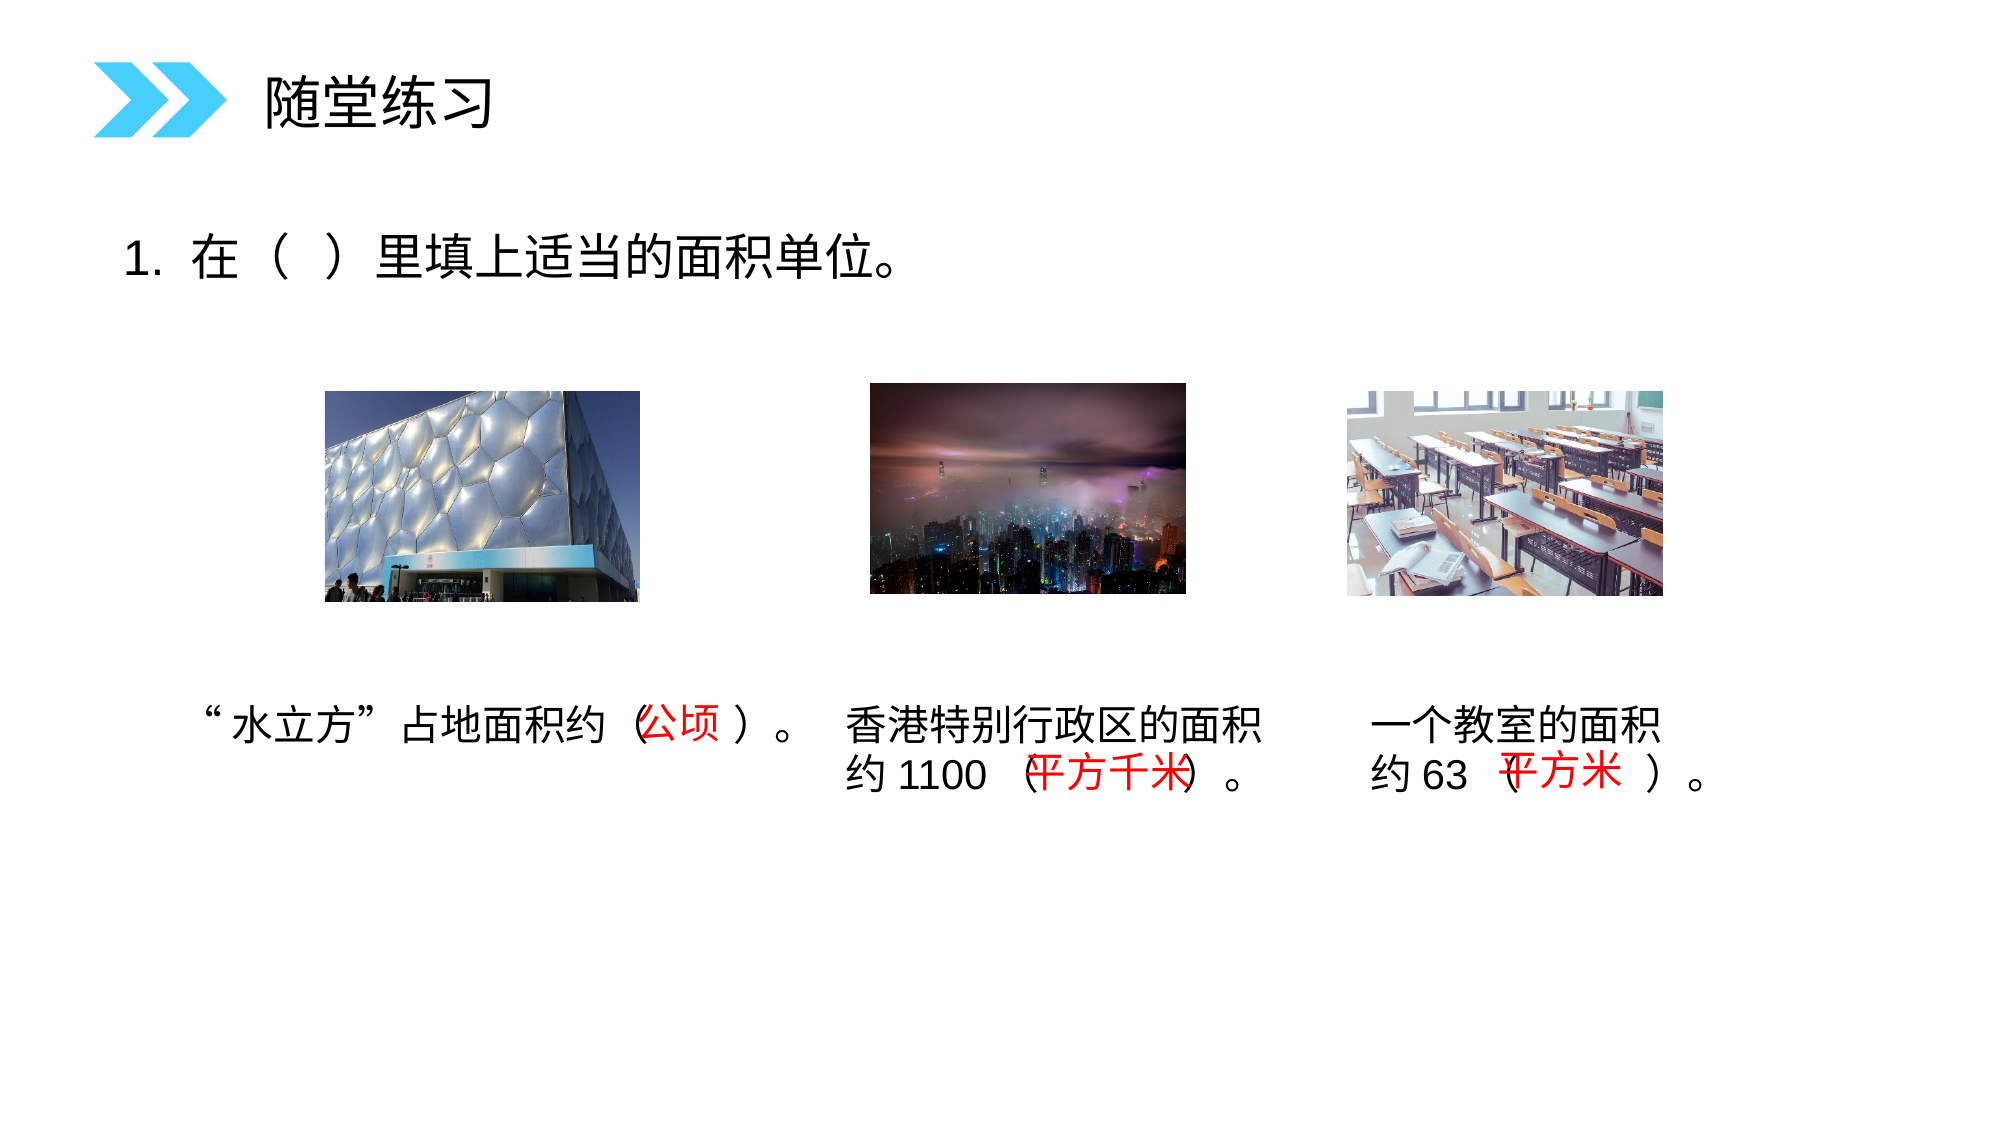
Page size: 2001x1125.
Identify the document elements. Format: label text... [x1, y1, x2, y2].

picture [1347, 391, 1663, 596]
text_box 平方千米 [869, 723, 1348, 818]
text_box 一个教室的面积 约63（ ）。 [1355, 638, 1970, 859]
text_box 香港特别行政区的面积约1100（ ）。 [831, 531, 1284, 965]
text_box “水立方”占地面积约（ ）。 [165, 612, 800, 834]
picture [870, 382, 1186, 594]
text_box 平方米 [1355, 721, 1766, 816]
text_box 公顷 [544, 674, 812, 770]
text_box 随堂练习 [248, 66, 1088, 137]
text_box 1. 在（ ）里填上适当的面积单位。 [108, 185, 1382, 326]
picture [324, 390, 640, 602]
